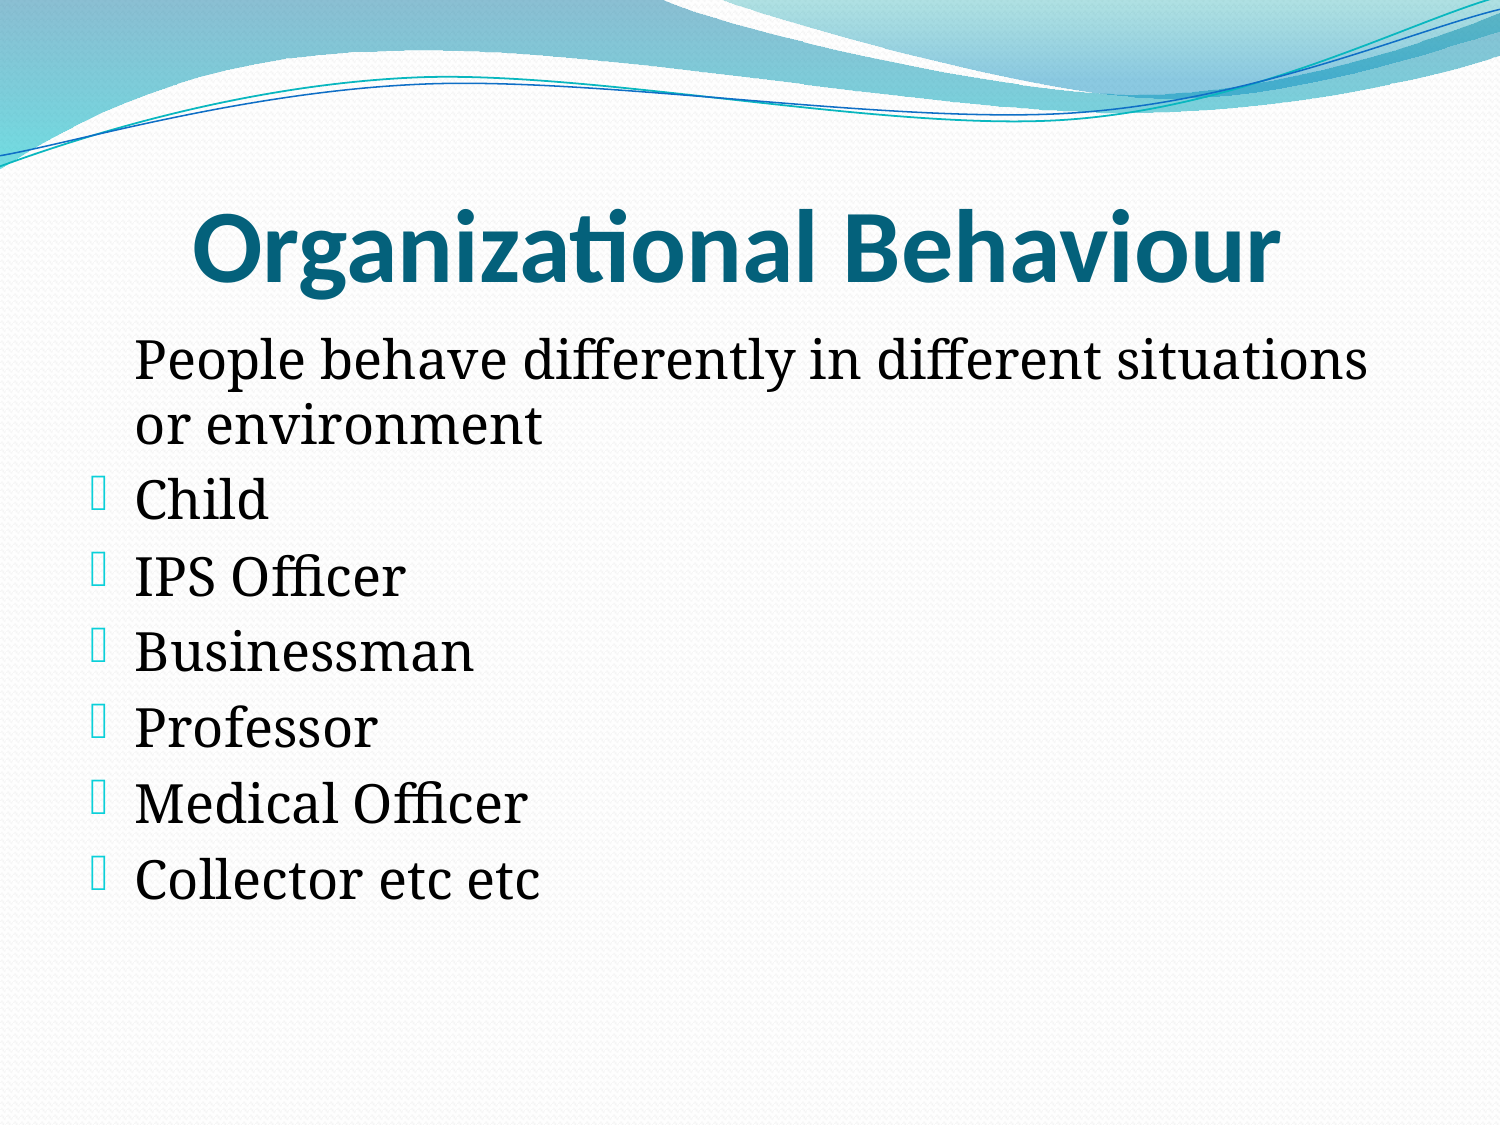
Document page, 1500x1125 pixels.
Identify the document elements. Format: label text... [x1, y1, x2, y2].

title Organizational Behaviour [75, 115, 1425, 303]
list People behave differently in different situations or environment Child IPS Officer Businessman Professor Medical Officer Collector etc etc [75, 317, 1425, 1038]
